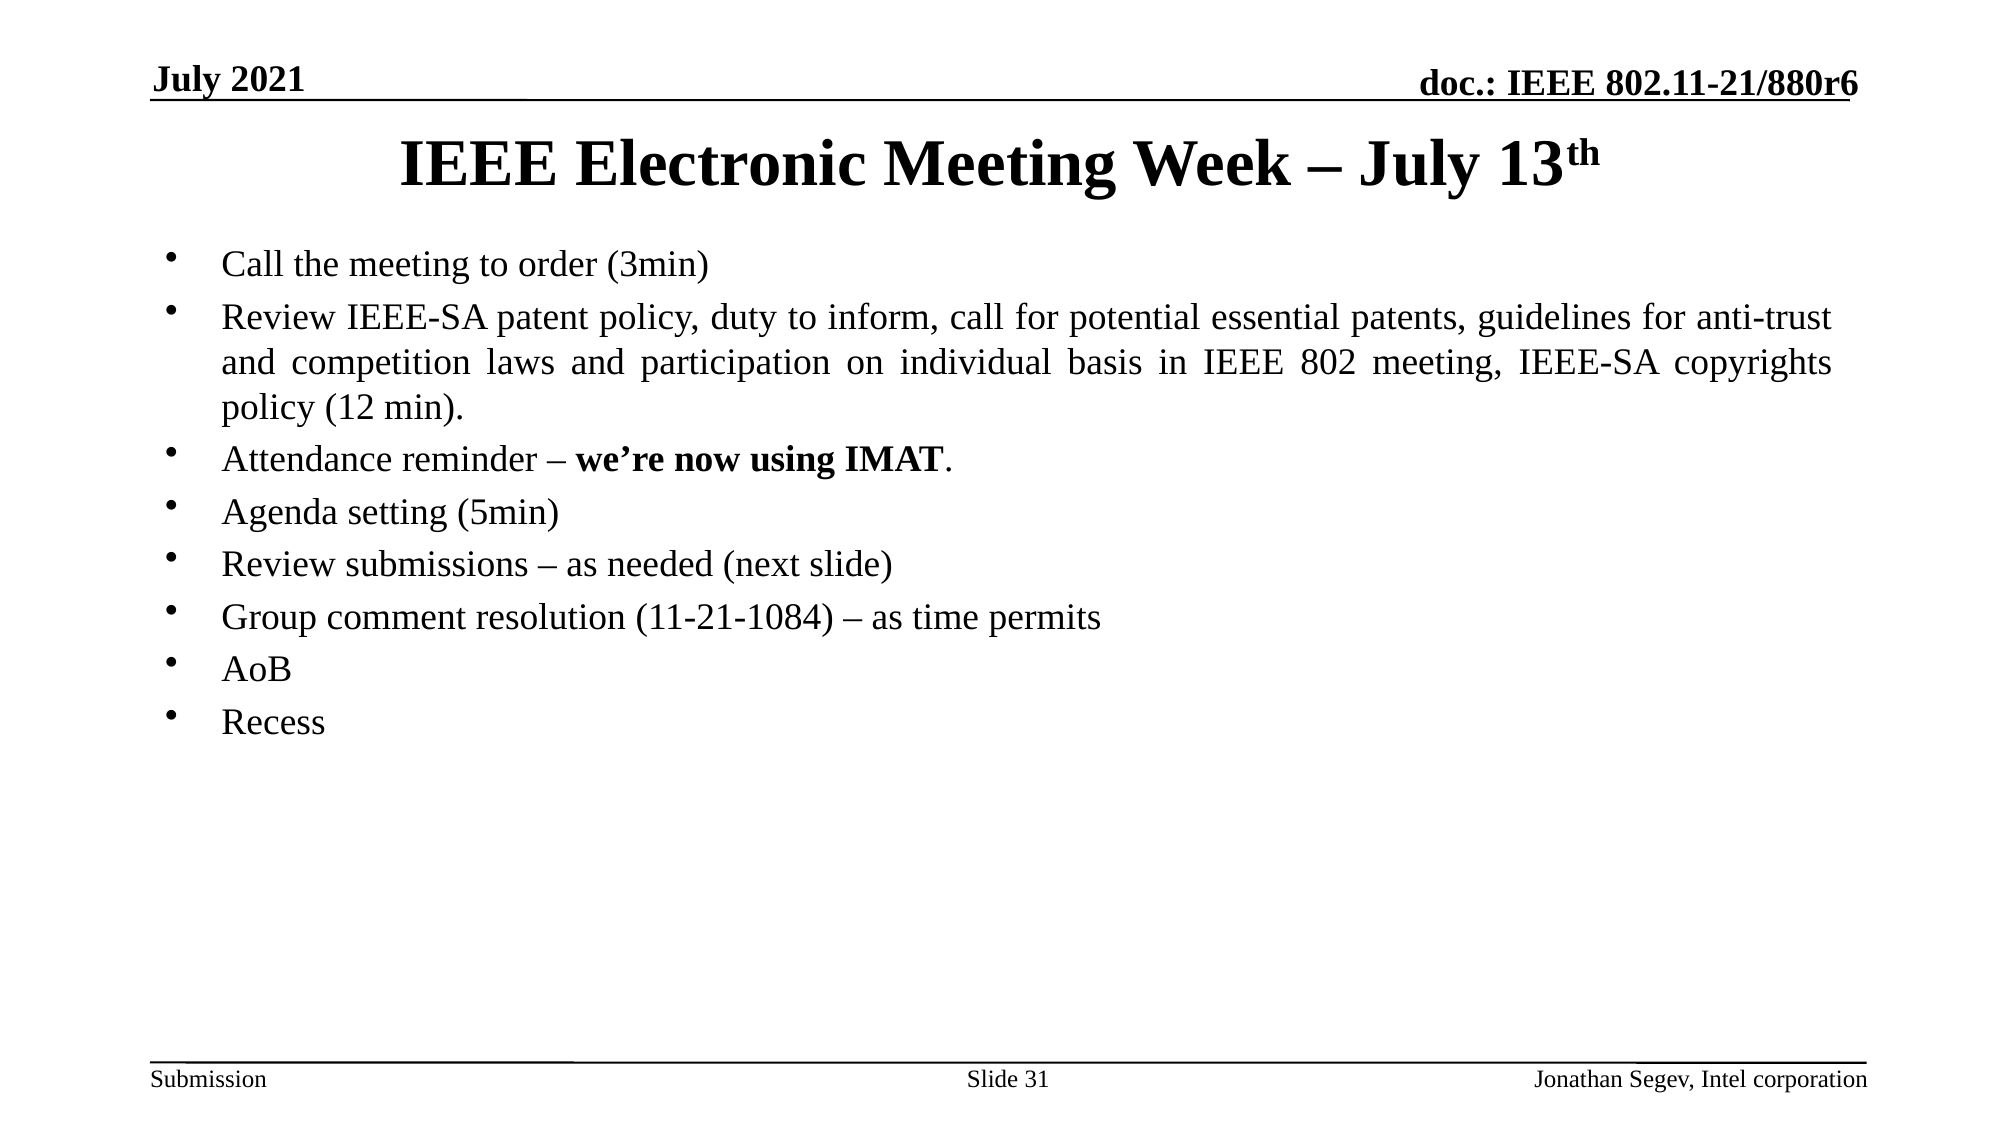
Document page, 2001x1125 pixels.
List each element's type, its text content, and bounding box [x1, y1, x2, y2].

list Call the meeting to order (3min) Review IEEE-SA patent policy, duty to inform, call for potential essential patents, guidelines for anti-trust and competition laws and participation on individual basis in IEEE 802 meeting, IEEE-SA copyrights policy (12 min). Attendance reminder – we’re now using IMAT. Agenda setting (5min) Review submissions – as needed (next slide) Group comment resolution (11-21-1084) – as time permits AoB Recess [149, 231, 1850, 1000]
title IEEE Electronic Meeting Week – July 13th [149, 112, 1850, 205]
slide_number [152, 54, 563, 100]
footer Jonathan Segev, Intel corporation [1171, 1061, 1869, 1093]
slide_number Slide 31 [950, 1061, 1067, 1123]
